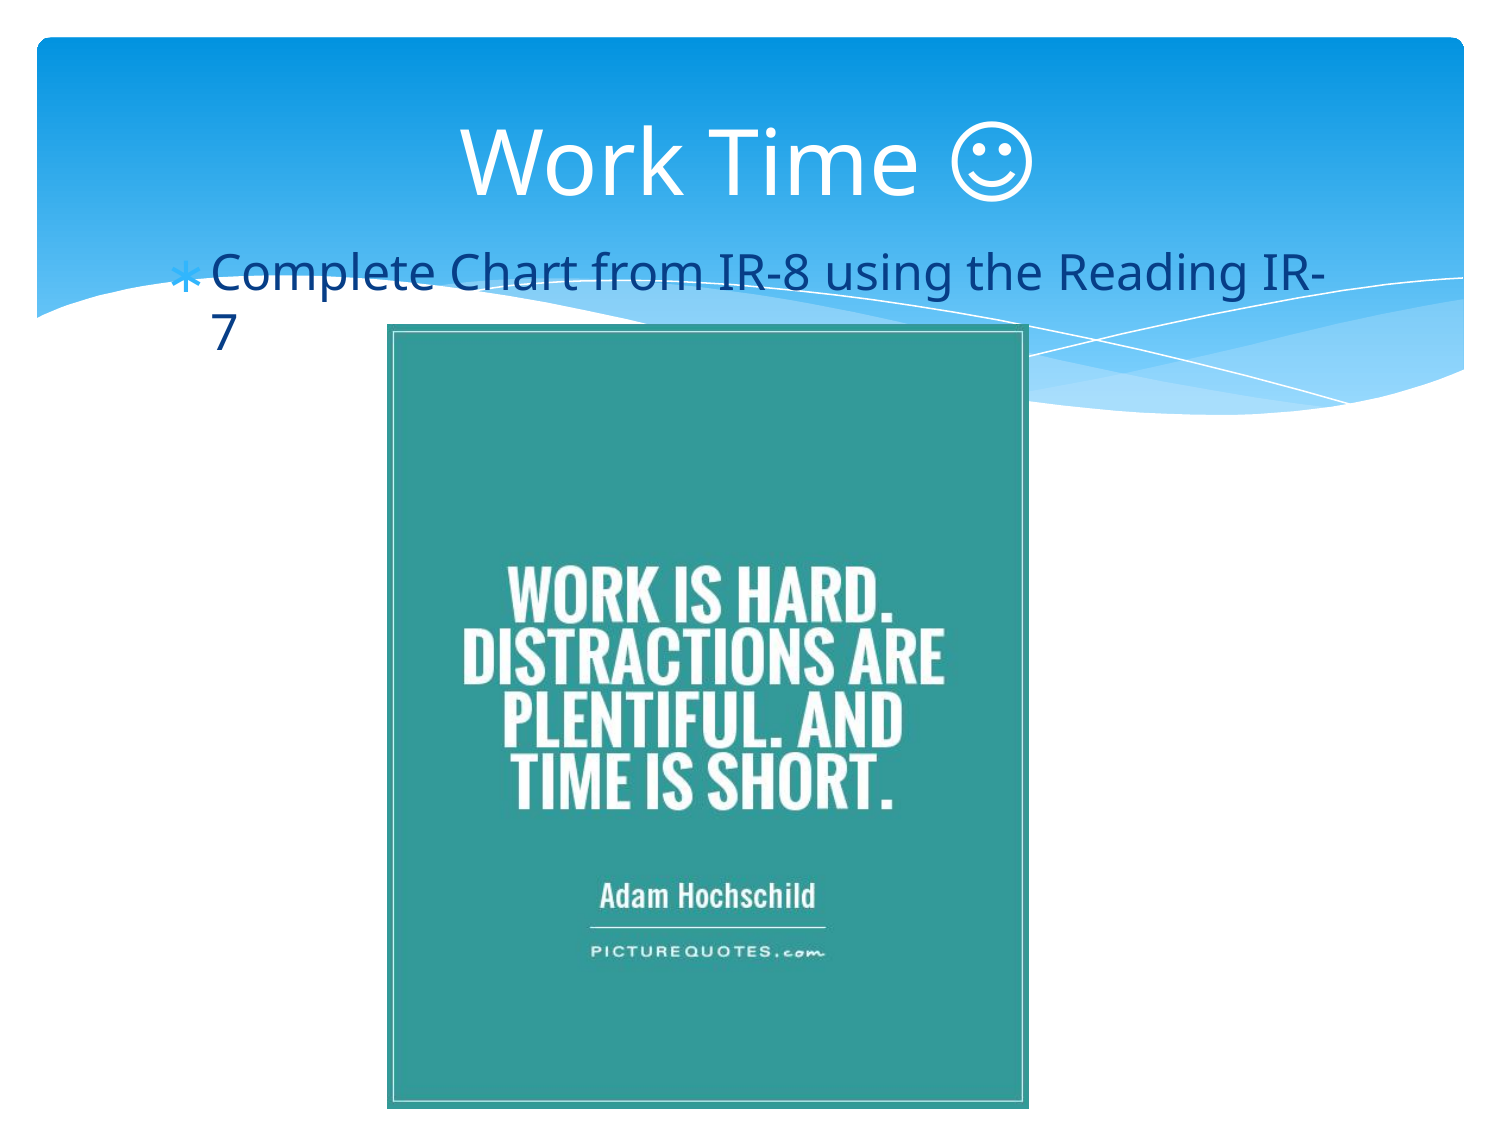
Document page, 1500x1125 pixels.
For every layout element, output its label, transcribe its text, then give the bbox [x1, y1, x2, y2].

title Work Time ☺ [75, 55, 1425, 261]
picture [387, 324, 1029, 1109]
list Complete Chart from IR-8 using the Reading IR-7 [150, 261, 1366, 799]
